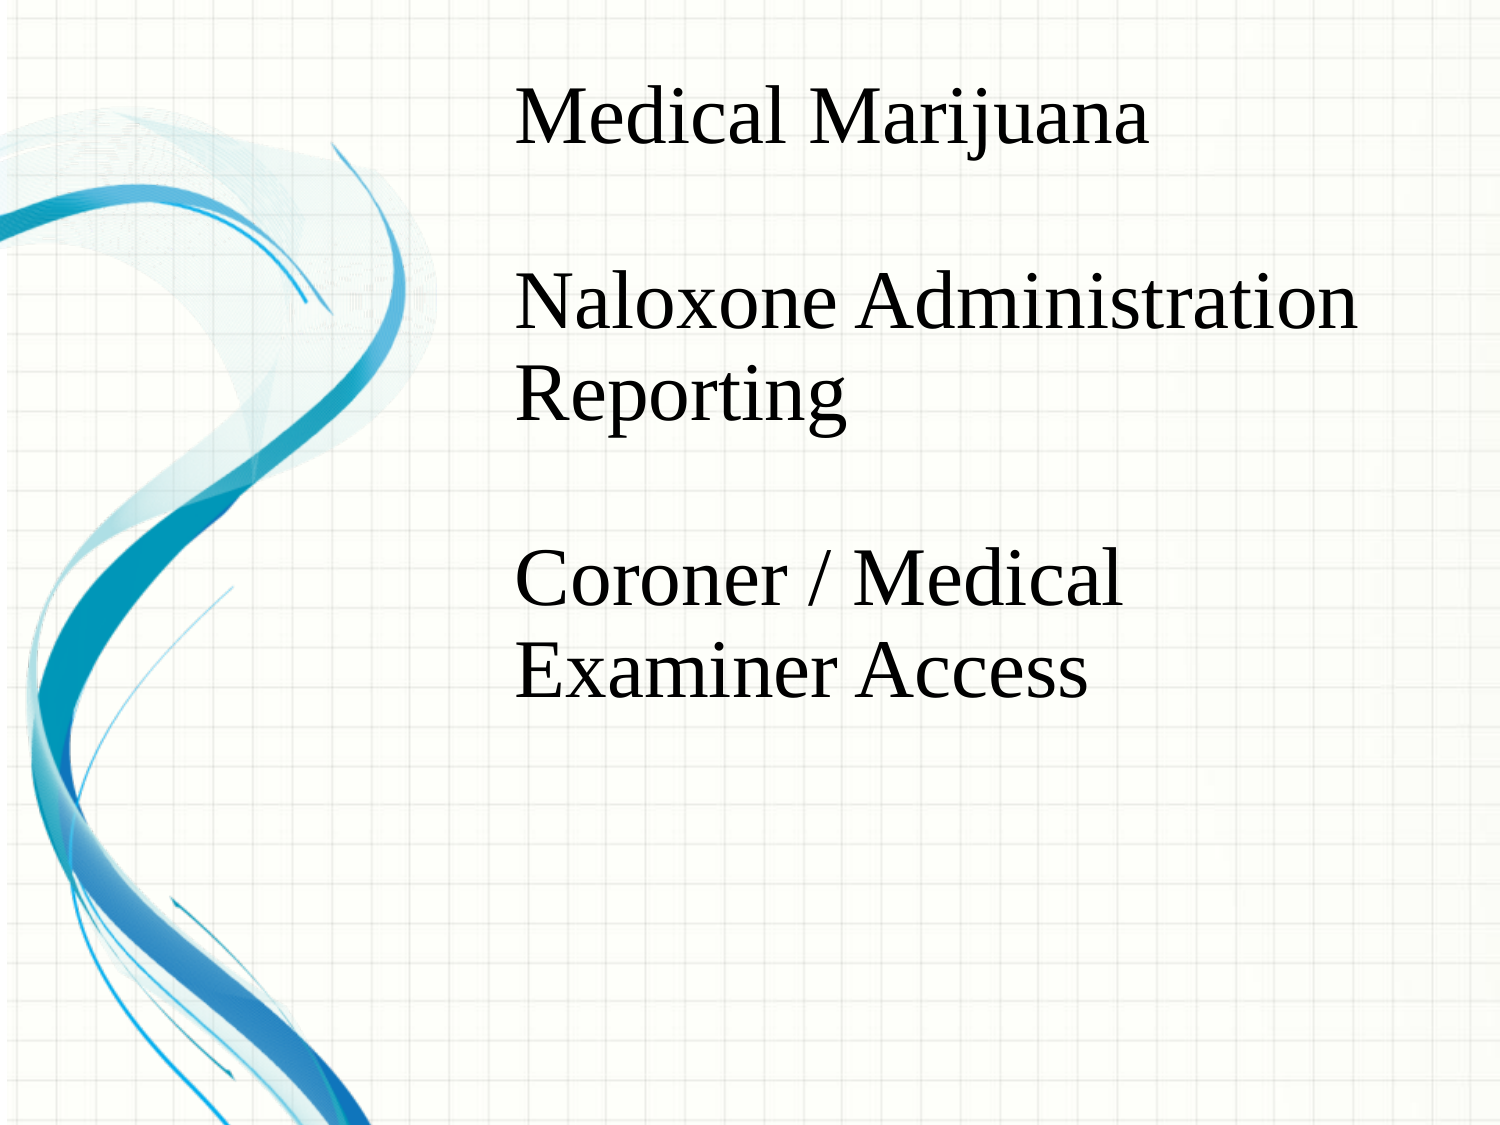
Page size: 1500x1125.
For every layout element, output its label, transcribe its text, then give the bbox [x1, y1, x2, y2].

text_box Medical Marijuana Naloxone Administration Reporting Coroner / Medical Examiner Access [471, 62, 1392, 1125]
picture [0, 0, 1500, 1125]
